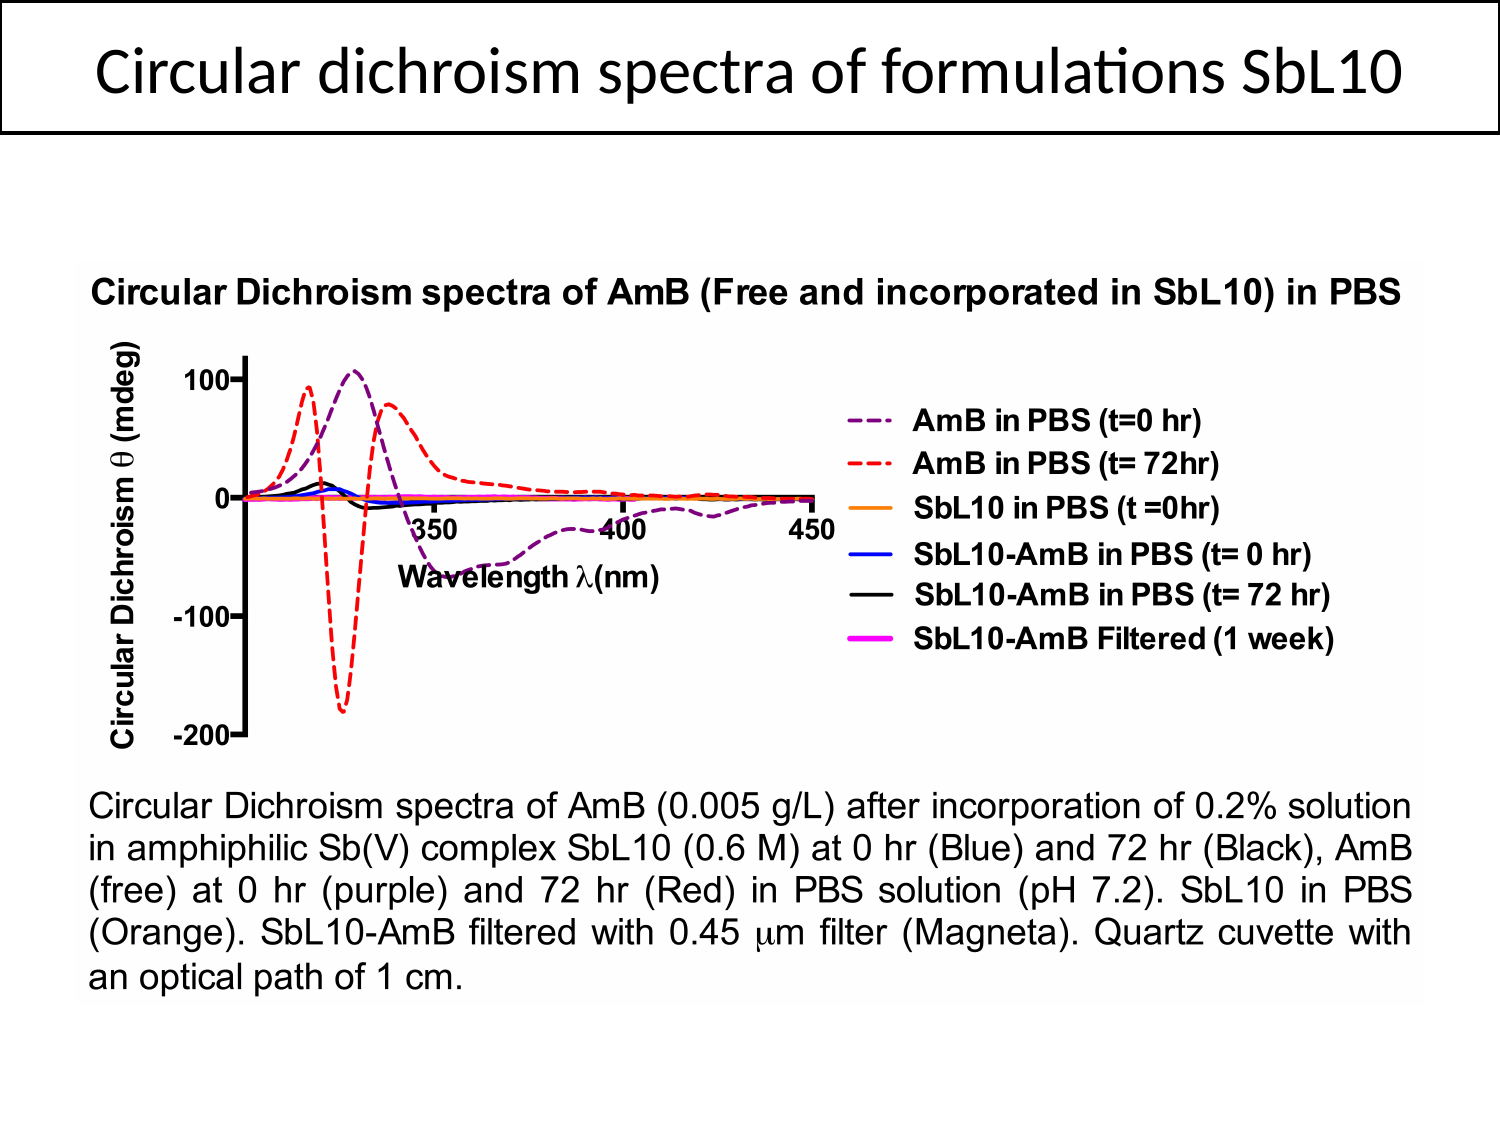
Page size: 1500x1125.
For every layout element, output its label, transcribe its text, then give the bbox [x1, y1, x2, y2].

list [74, 262, 1426, 1006]
text_box Circular dichroism spectra of formulations SbL10 [0, 0, 1500, 135]
